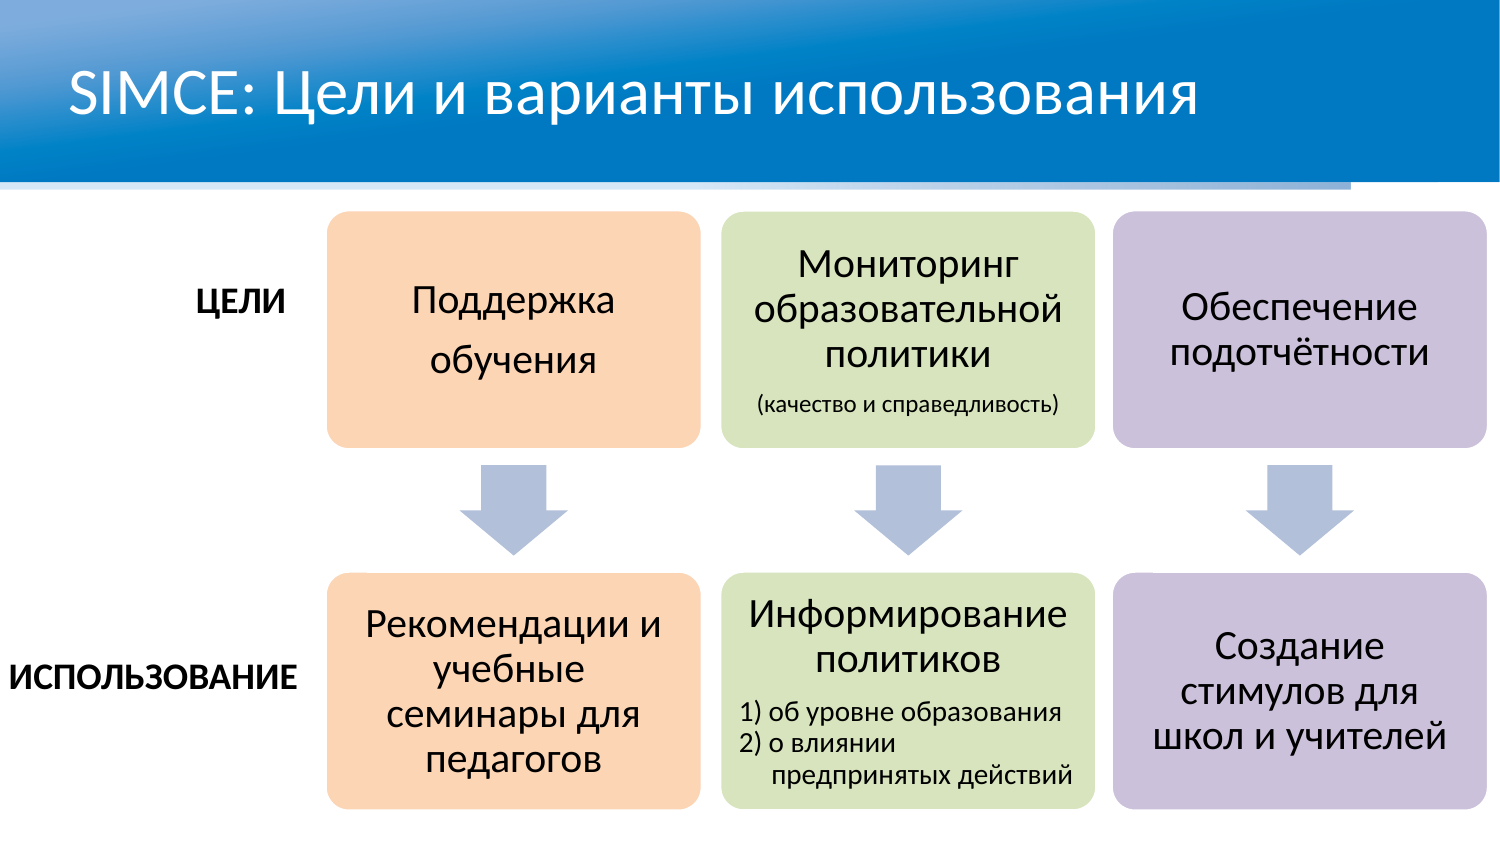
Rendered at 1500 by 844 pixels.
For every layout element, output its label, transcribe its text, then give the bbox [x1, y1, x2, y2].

text_box ИСПОЛЬЗОВАНИЕ [0, 644, 319, 705]
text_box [1110, 208, 1490, 812]
picture [0, 0, 1500, 191]
text_box ЦЕЛИ [135, 268, 302, 328]
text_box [324, 208, 703, 812]
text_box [719, 208, 1098, 812]
